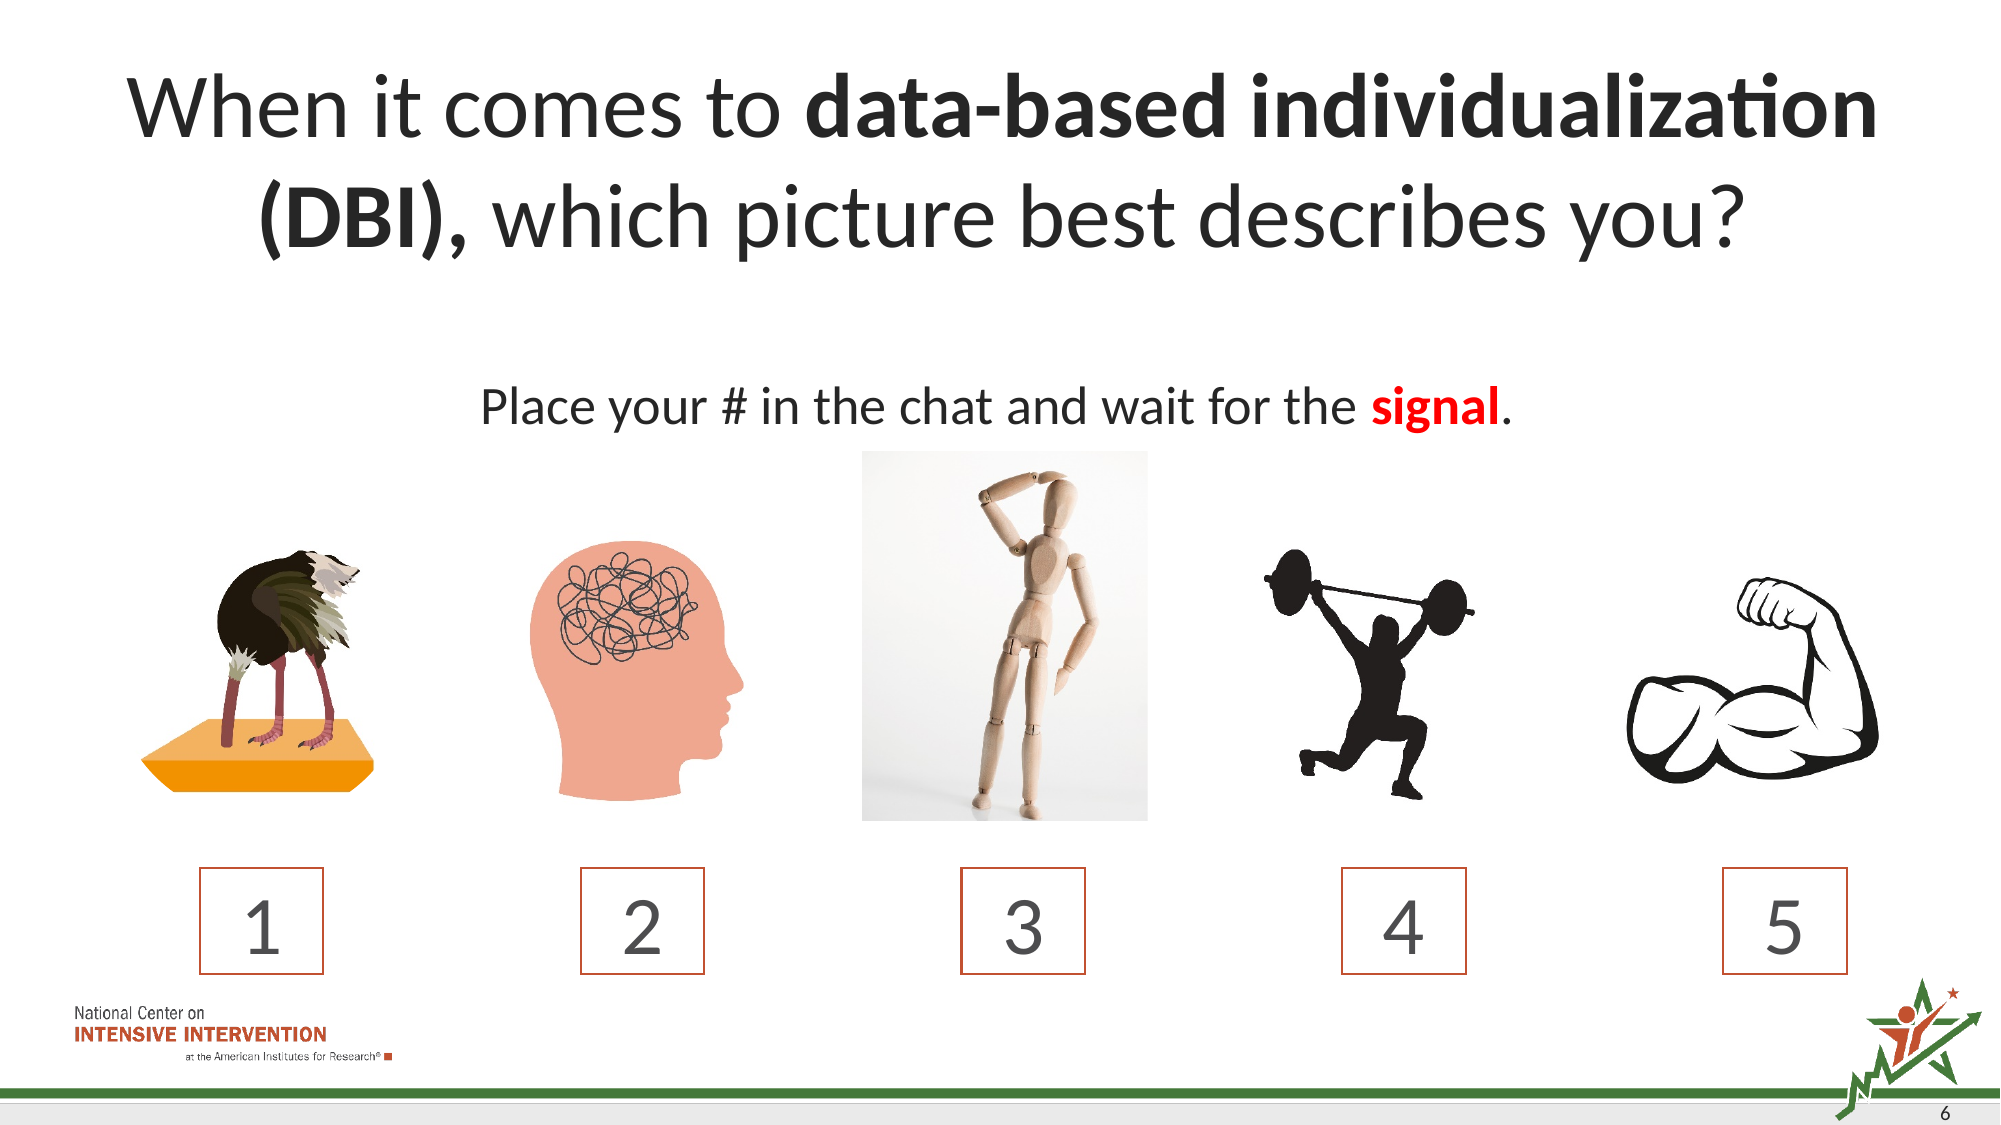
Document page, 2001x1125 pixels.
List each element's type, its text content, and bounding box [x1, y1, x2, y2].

text_box 2 [580, 867, 705, 975]
text_box 5 [1722, 867, 1848, 975]
picture [0, 0, 2000, 1125]
text_box 1 [199, 867, 324, 975]
slide_number 6 [1925, 1099, 1951, 1125]
text_box 4 [1341, 867, 1467, 975]
title When it comes to data-based individualization (DBI), which picture best describes you? Place your # in the chat and wait for the signal. [106, 33, 1901, 448]
text_box 3 [960, 867, 1086, 975]
